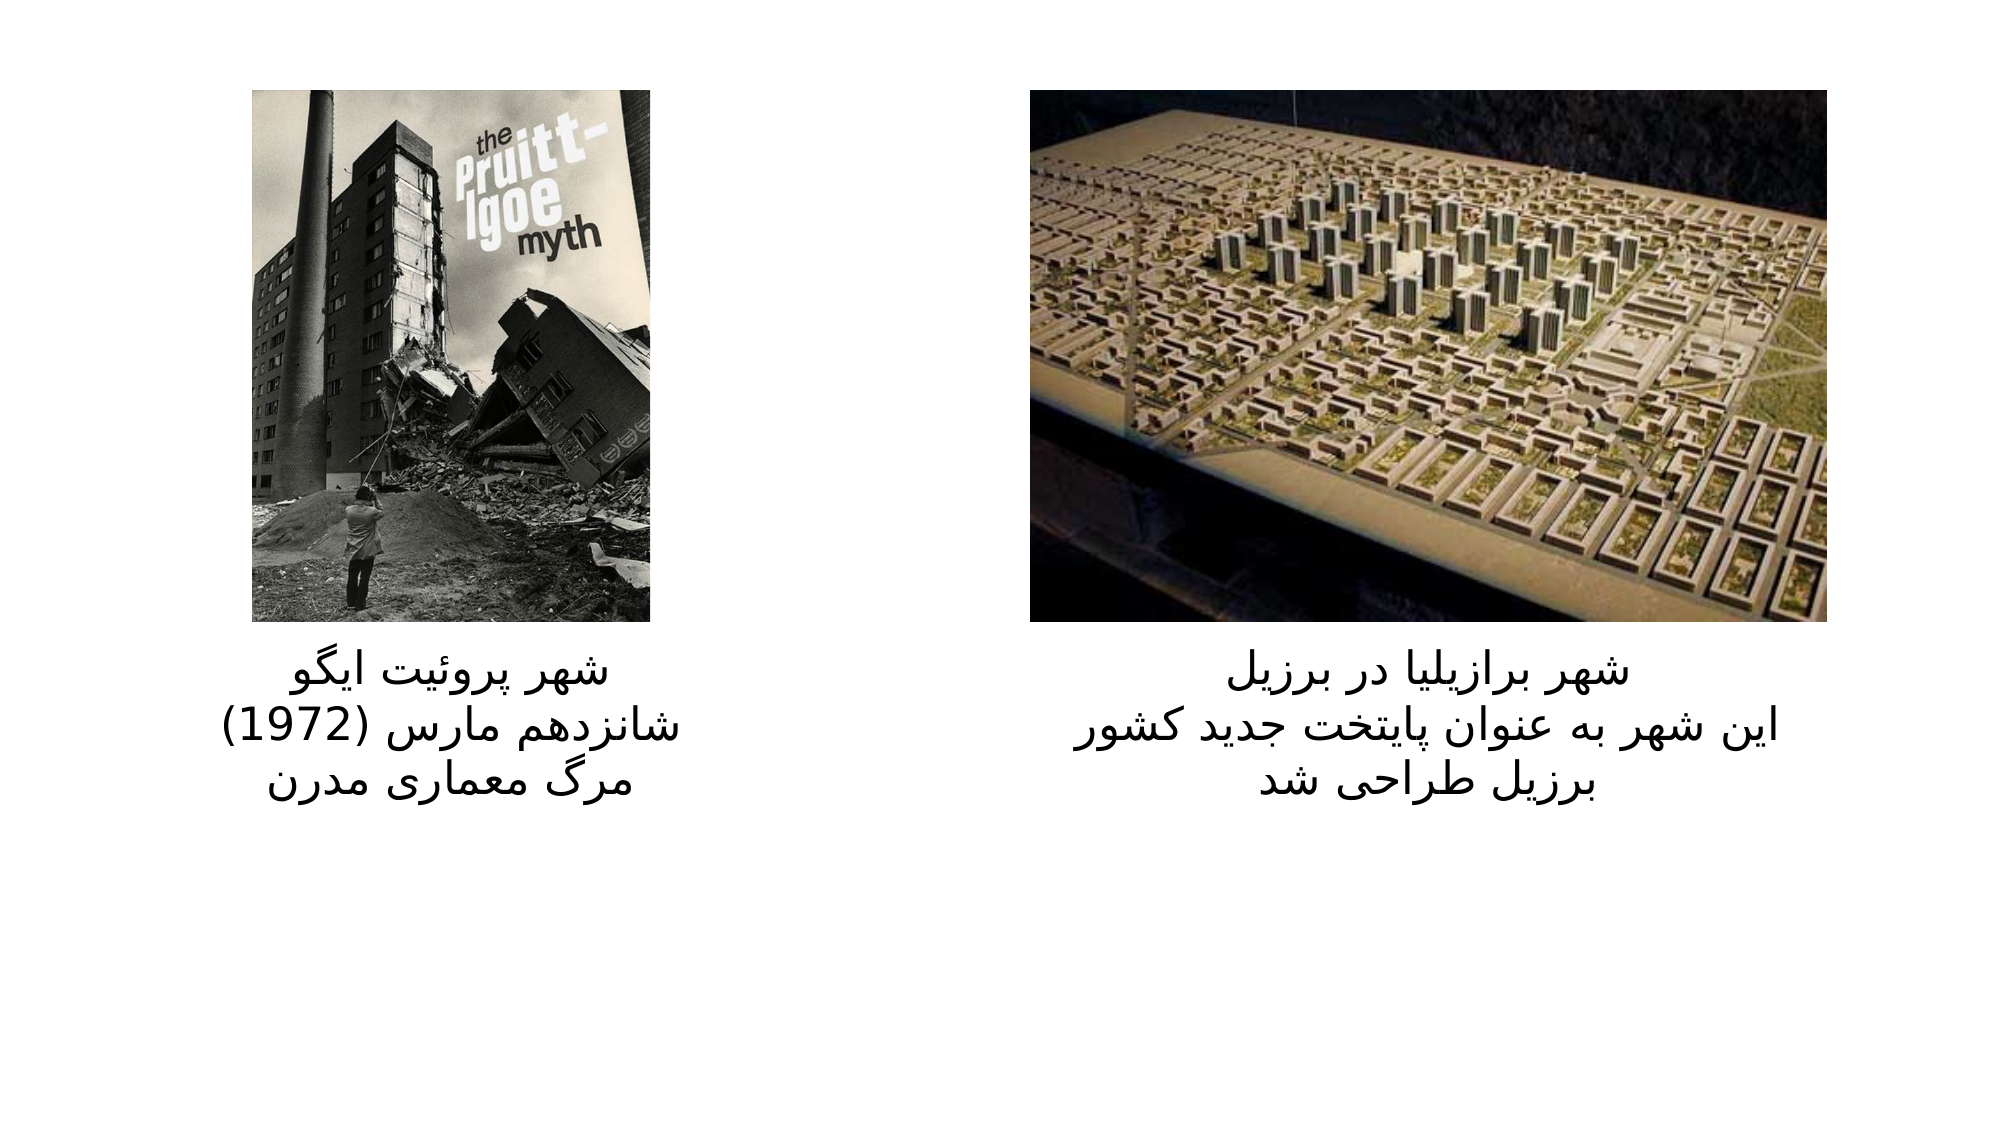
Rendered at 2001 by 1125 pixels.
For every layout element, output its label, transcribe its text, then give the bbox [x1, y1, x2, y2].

text_box شهر برازیلیا در برزیل این شهر به عنوان پایتخت جدید کشور برزیل طراحی شد [1038, 631, 1819, 812]
text_box شهر پروئیت ایگو شانزدهم مارس (1972) مرگ معماری مدرن [171, 631, 731, 812]
picture [1030, 89, 1827, 622]
picture [252, 89, 651, 622]
